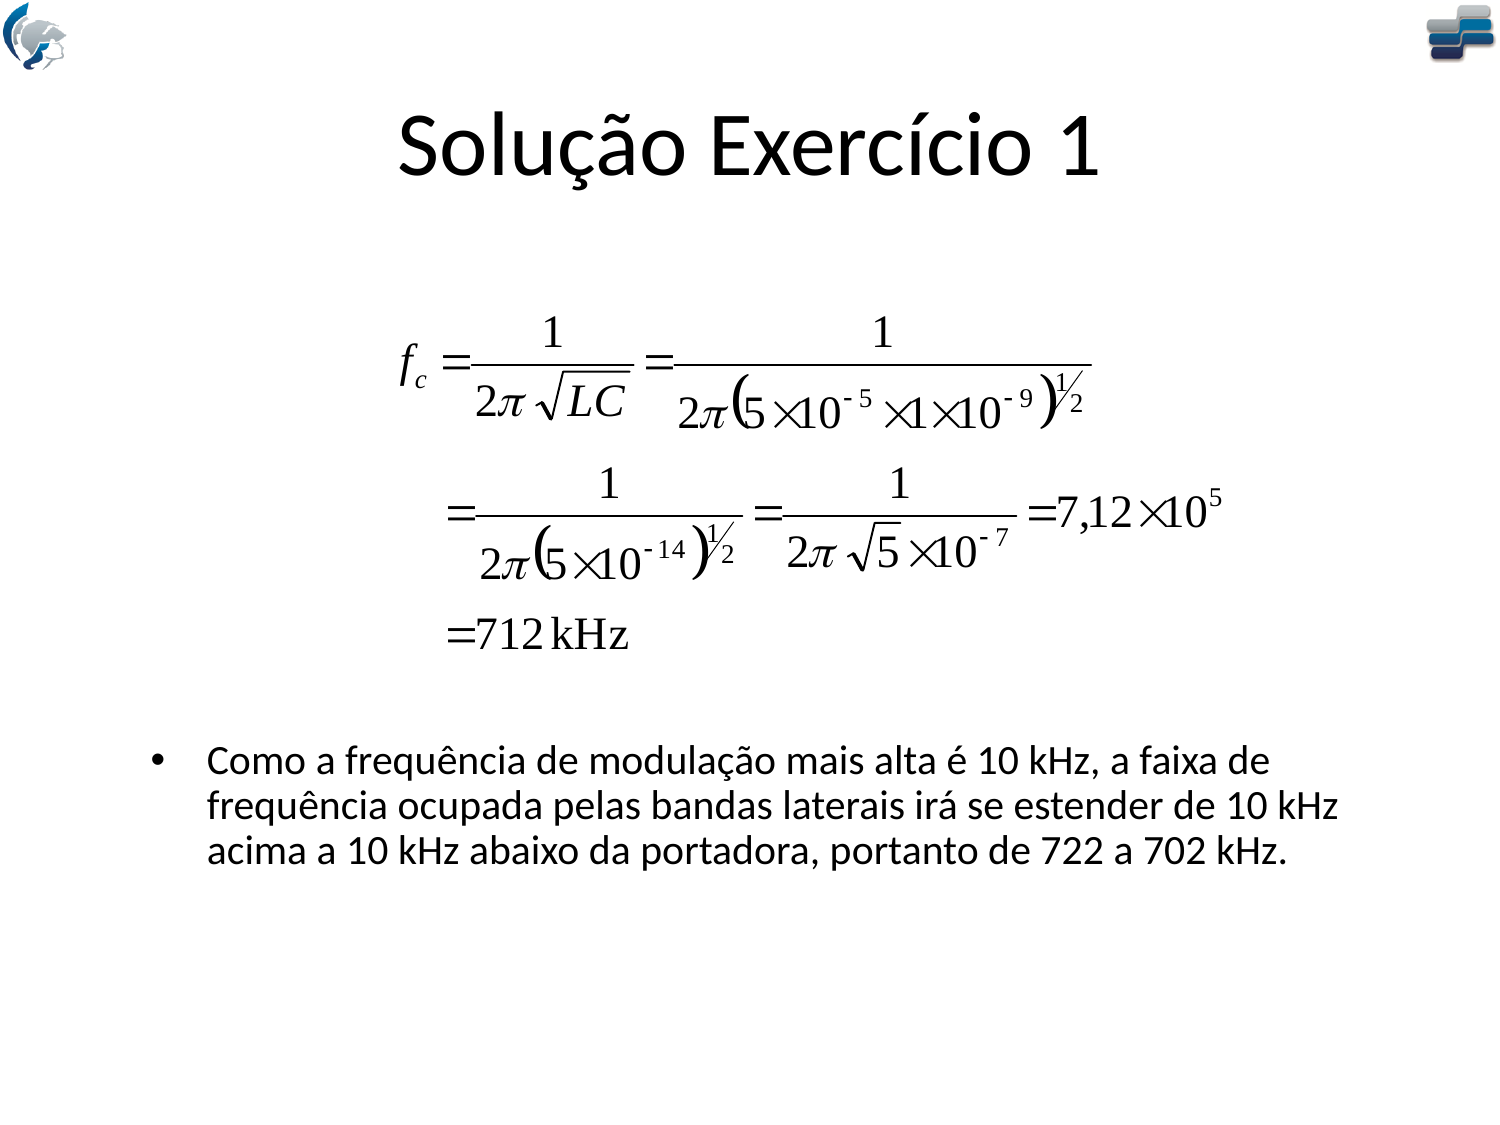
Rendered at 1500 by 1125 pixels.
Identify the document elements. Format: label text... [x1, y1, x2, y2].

picture [1423, 3, 1500, 67]
picture [0, 2, 77, 72]
list Como a frequência de modulação mais alta é 10 kHz, a faixa de frequência ocupada pelas bandas laterais irá se estender de 10 kHz acima a 10 kHz abaixo da portadora, portanto de 722 a 702 kHz. [135, 299, 1425, 975]
title Solução Exercício 1 [75, 45, 1425, 233]
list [383, 302, 1235, 672]
